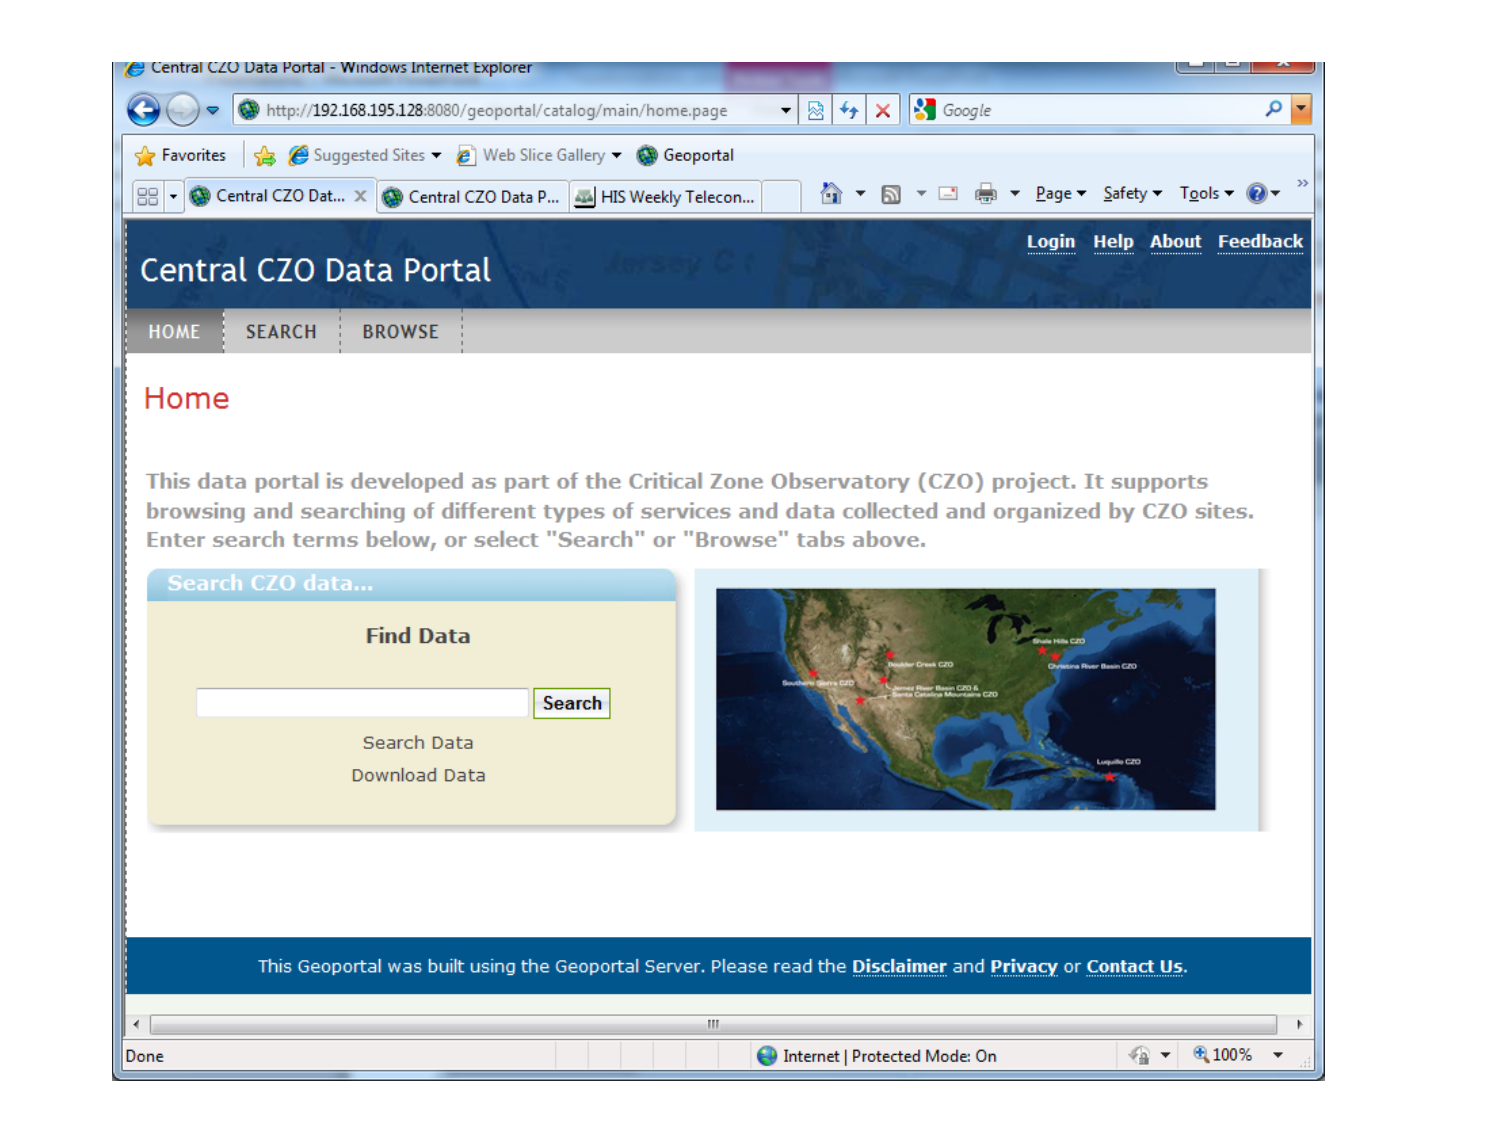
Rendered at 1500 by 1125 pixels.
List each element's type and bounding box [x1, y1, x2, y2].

picture [112, 62, 1325, 1081]
